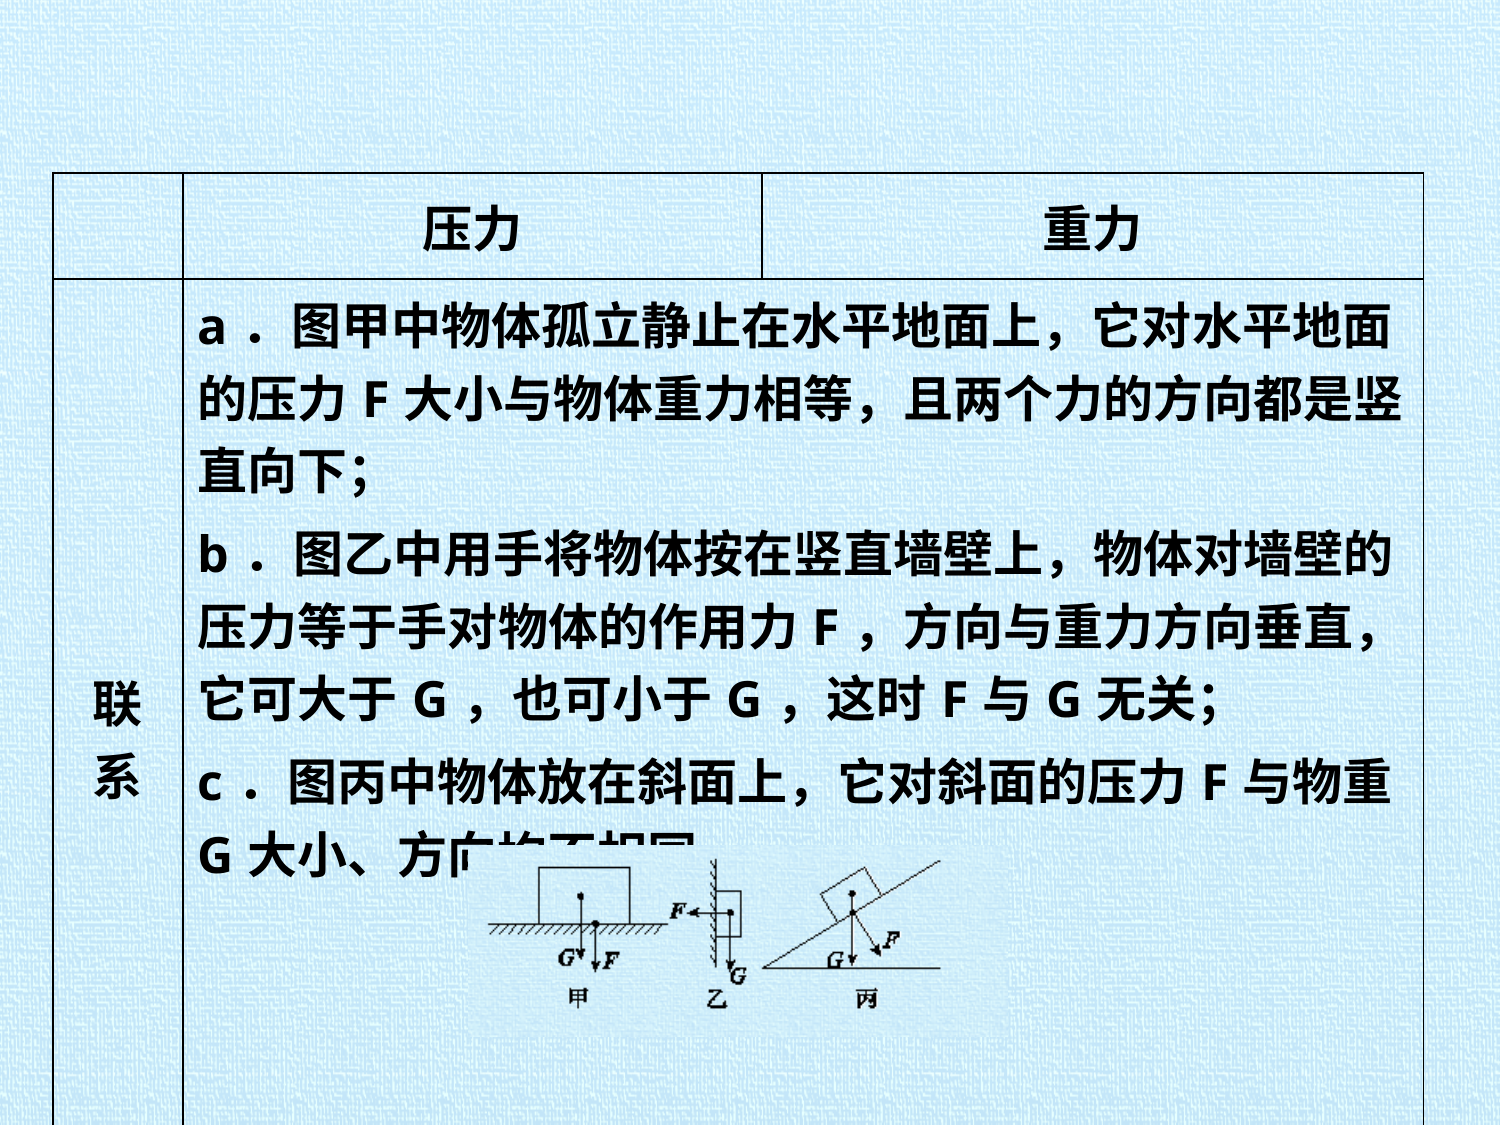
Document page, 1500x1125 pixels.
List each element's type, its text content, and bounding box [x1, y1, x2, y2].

table_cell a．图甲中物体孤立静止在水平地面上，它对水平地面的压力F大小与物体重力相等，且两个力的方向都是竖直向下； b．图乙中用手将物体按在竖直墙壁上，物体对墙壁的压力等于手对物体的作用力F，方向与重力方向垂直，它可大于G，也可小于G，这时F与G无关； c．图丙中物体放在斜面上，它对斜面的压力F与物重G大小、方向均不相同 [184, 280, 1423, 1125]
table_header [54, 174, 182, 278]
picture [468, 845, 1008, 1037]
picture [0, 0, 1500, 1125]
table_header 重力 [763, 174, 1423, 278]
table_header 压力 [184, 174, 761, 278]
table_cell 联系 [54, 280, 182, 1125]
